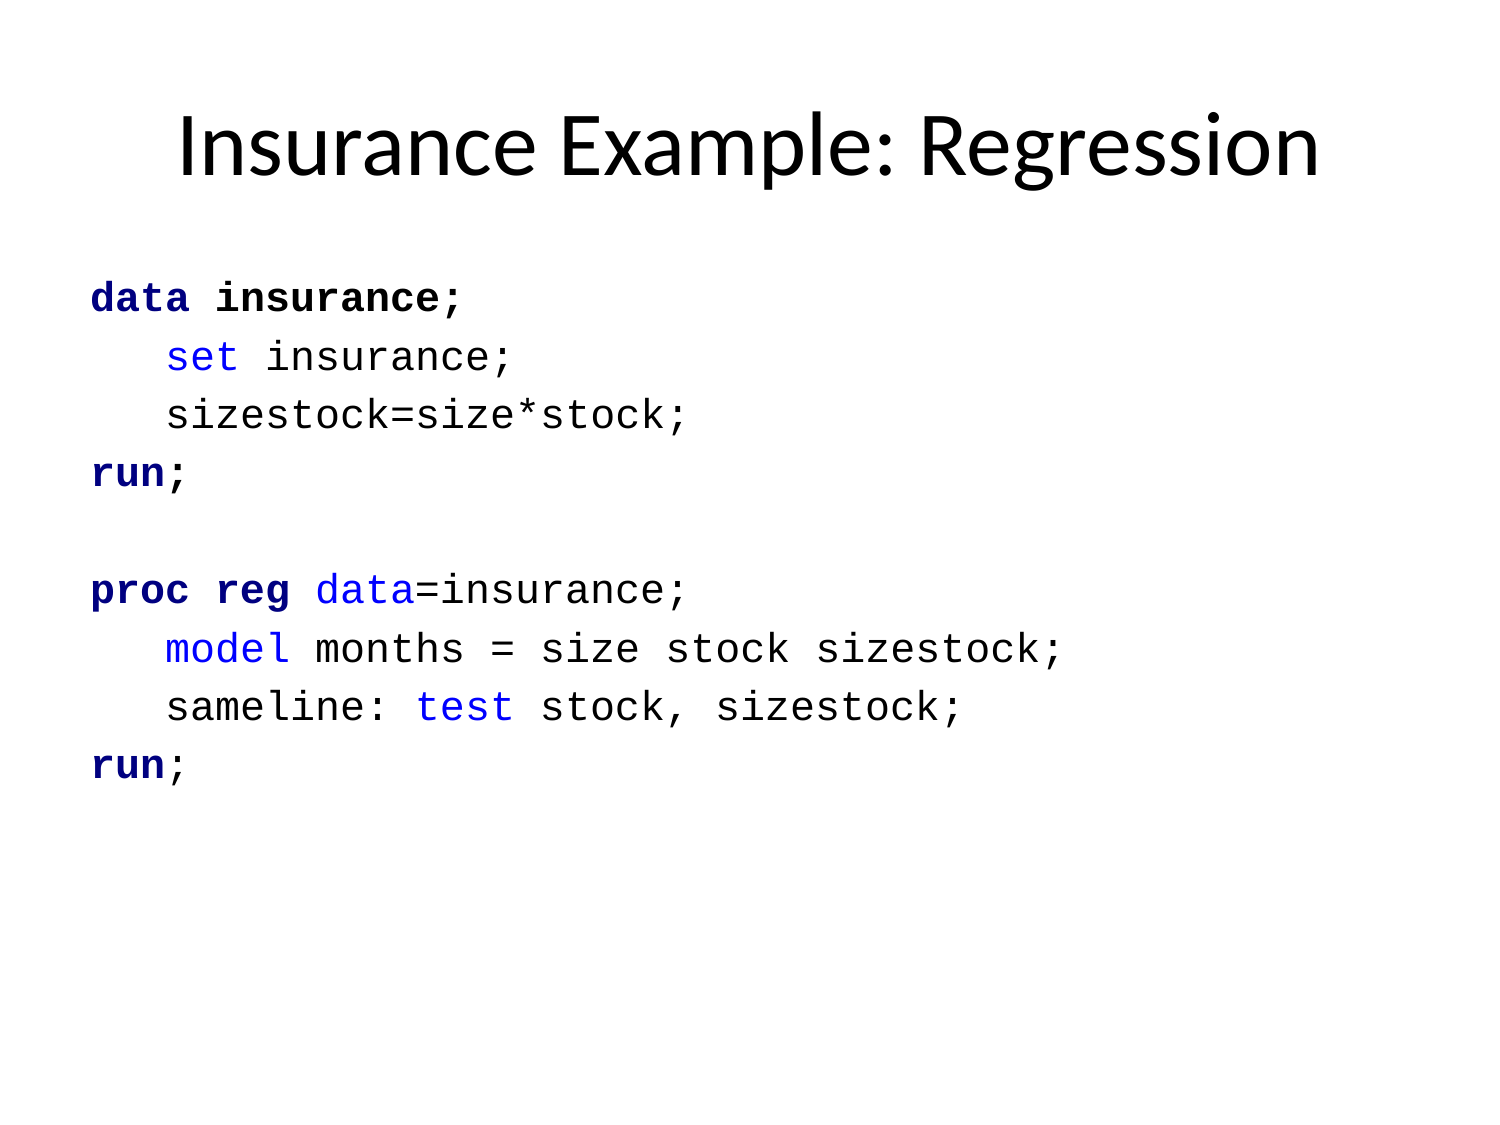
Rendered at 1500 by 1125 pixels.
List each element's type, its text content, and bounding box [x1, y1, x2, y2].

list data insurance; set insurance; sizestock=size*stock; run; proc reg data=insurance; model months = size stock sizestock; sameline: test stock, sizestock; run; [75, 262, 1425, 1005]
title Insurance Example: Regression [75, 45, 1425, 233]
